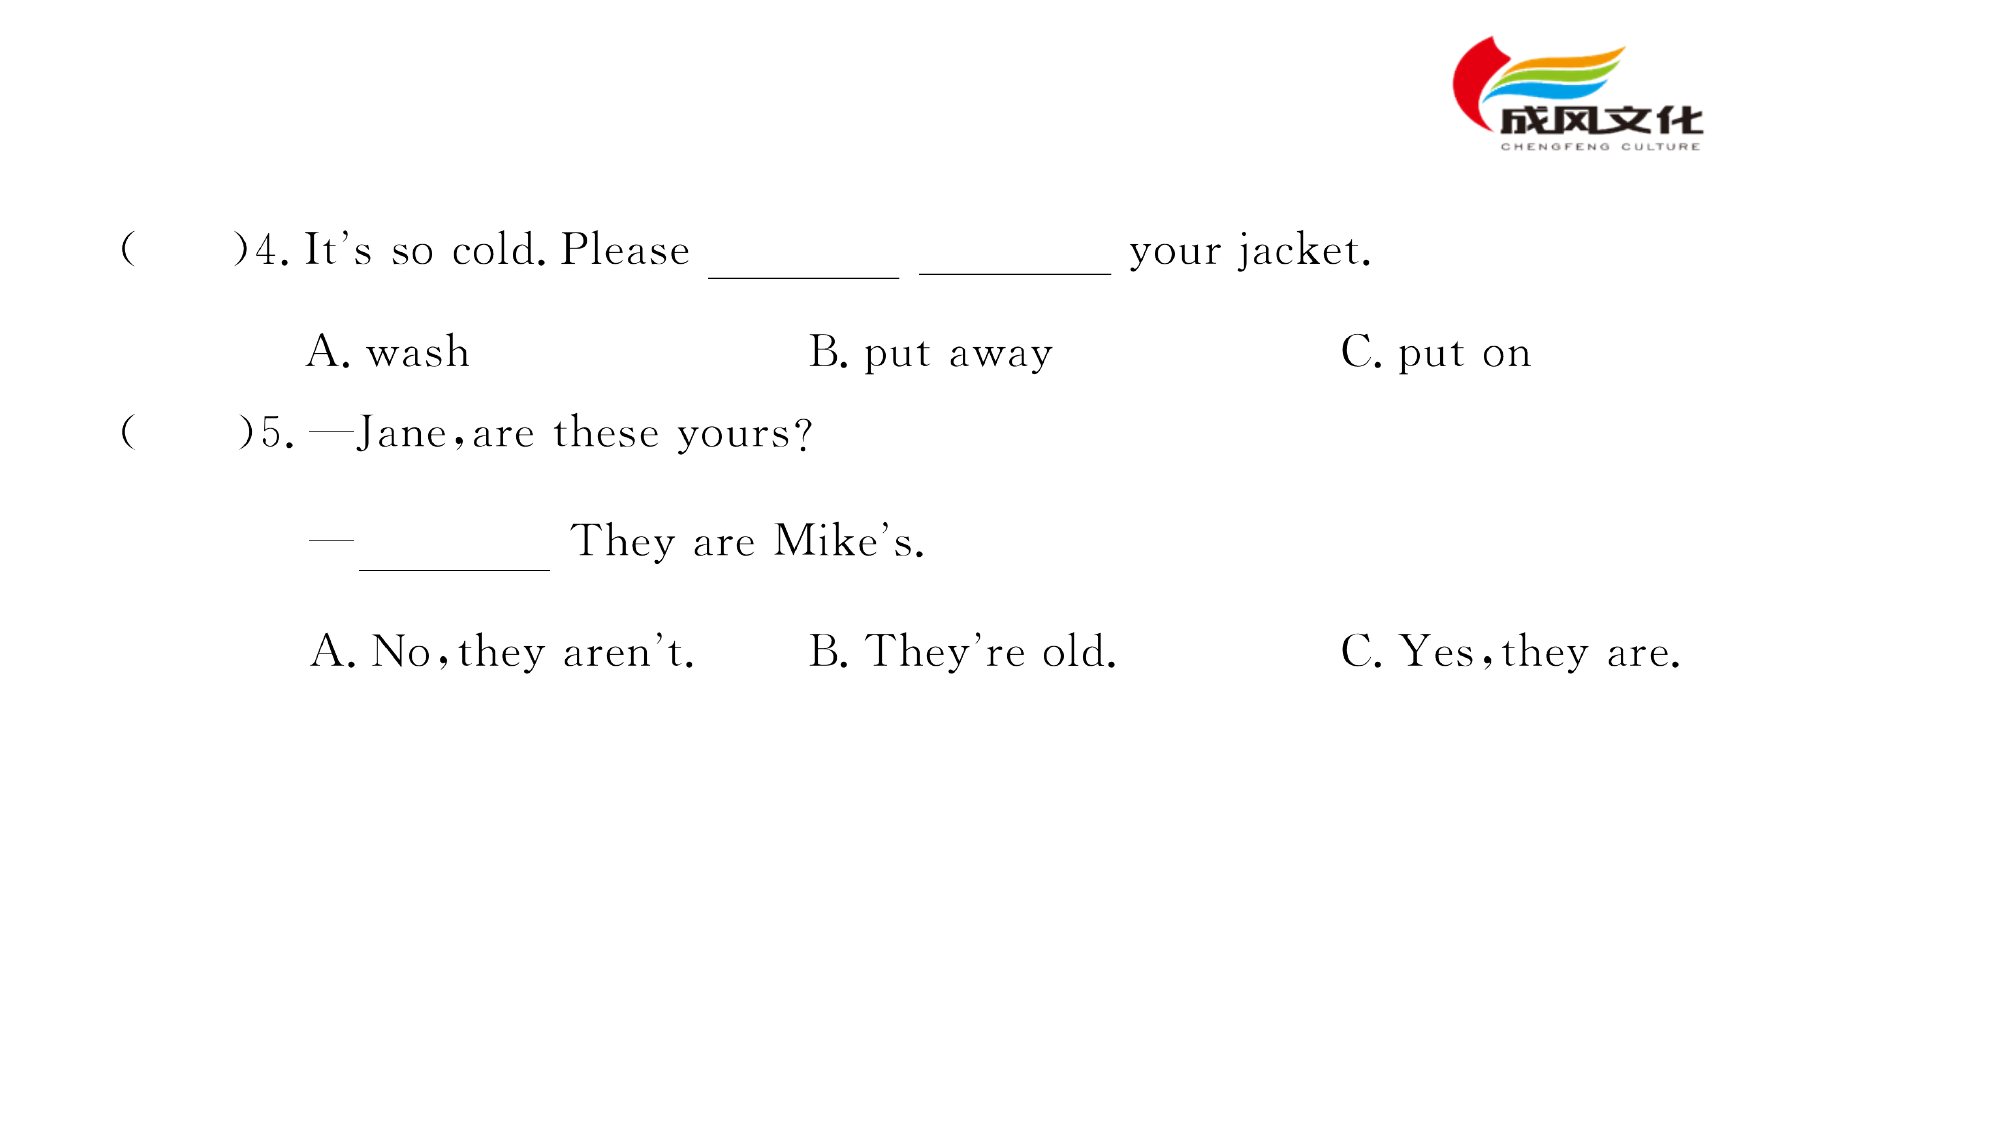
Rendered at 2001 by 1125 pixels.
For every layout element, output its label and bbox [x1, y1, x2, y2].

picture [118, 30, 2000, 703]
